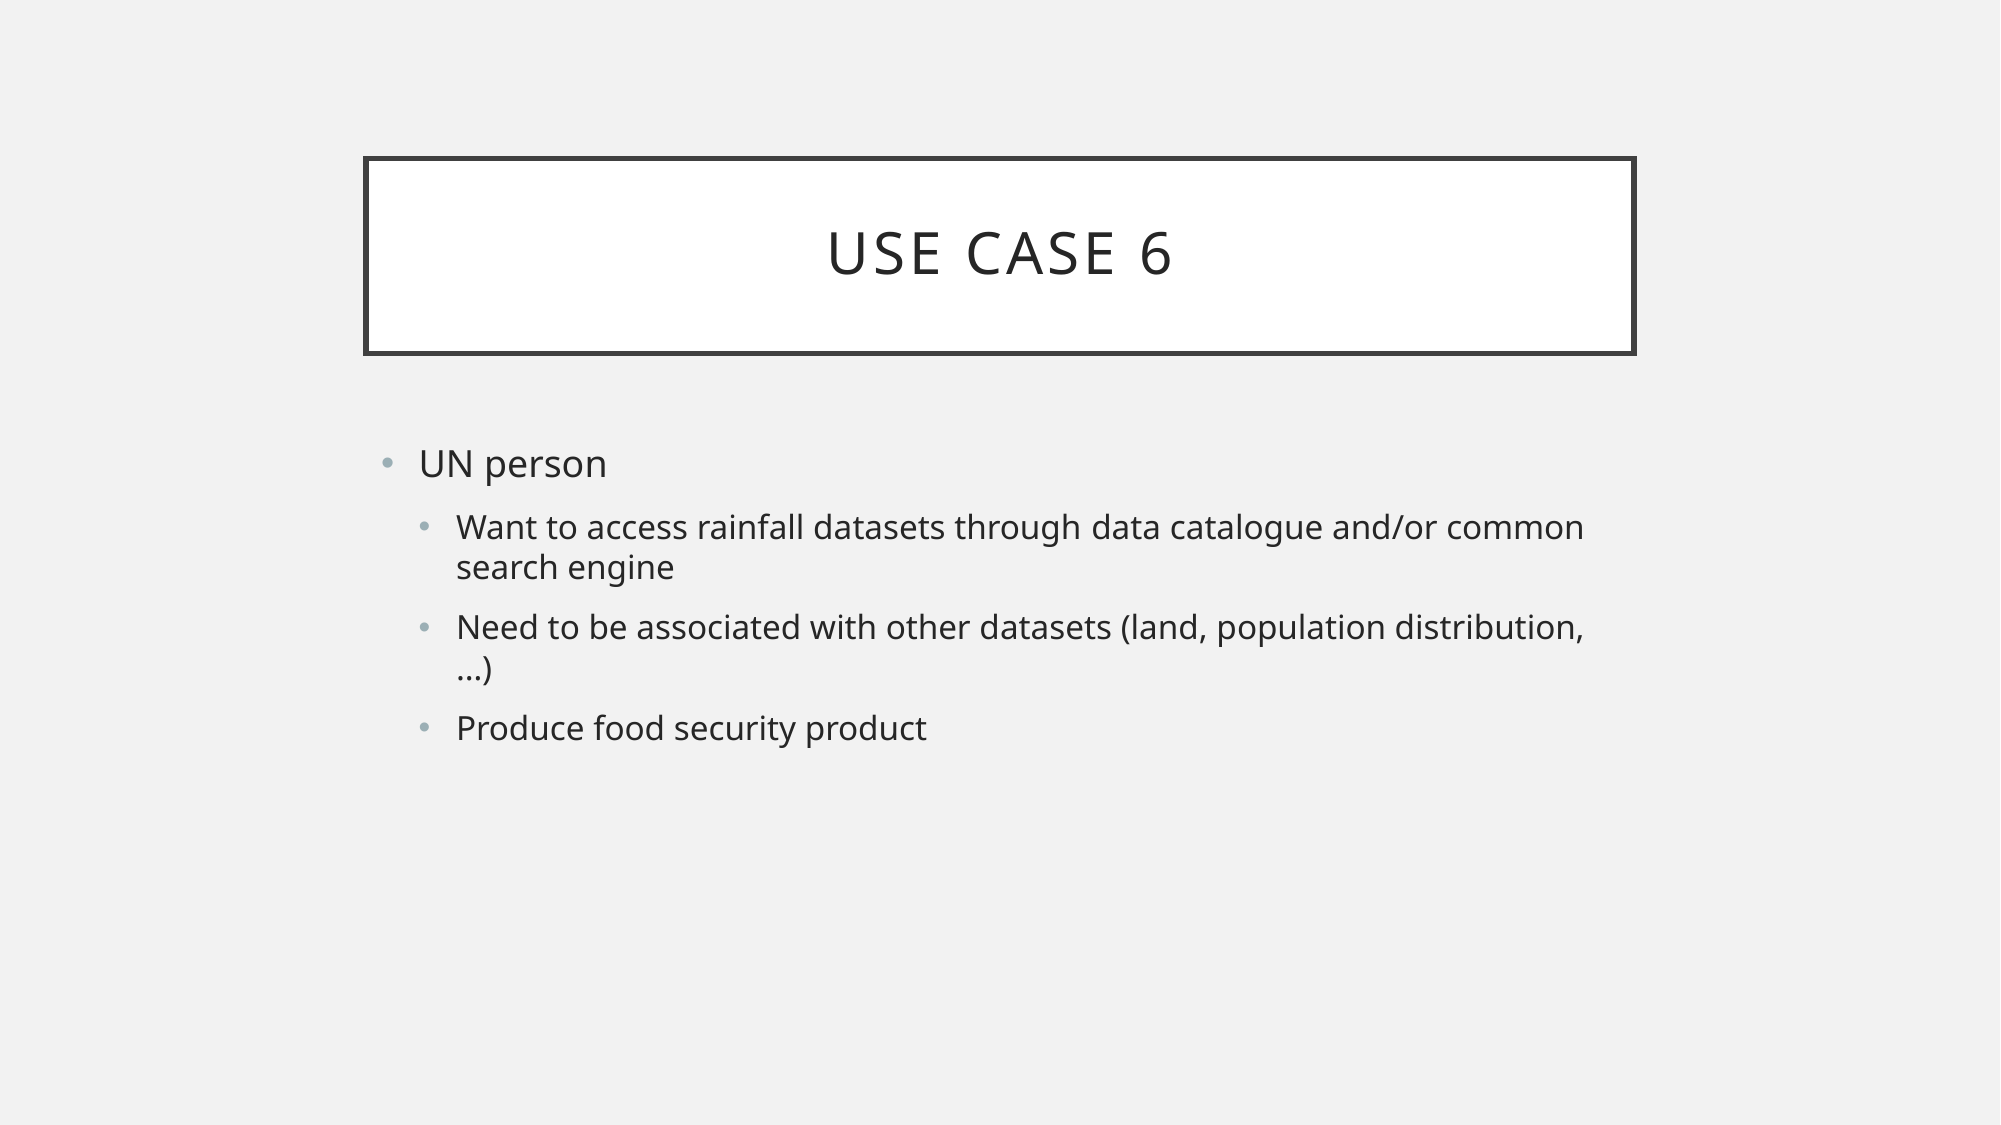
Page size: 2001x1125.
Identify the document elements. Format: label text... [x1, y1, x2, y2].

title USE case 6 [363, 156, 1637, 356]
list UN person Want to access rainfall datasets through data catalogue and/or common search engine Need to be associated with other datasets (land, population distribution, …) Produce food security product [366, 432, 1634, 942]
